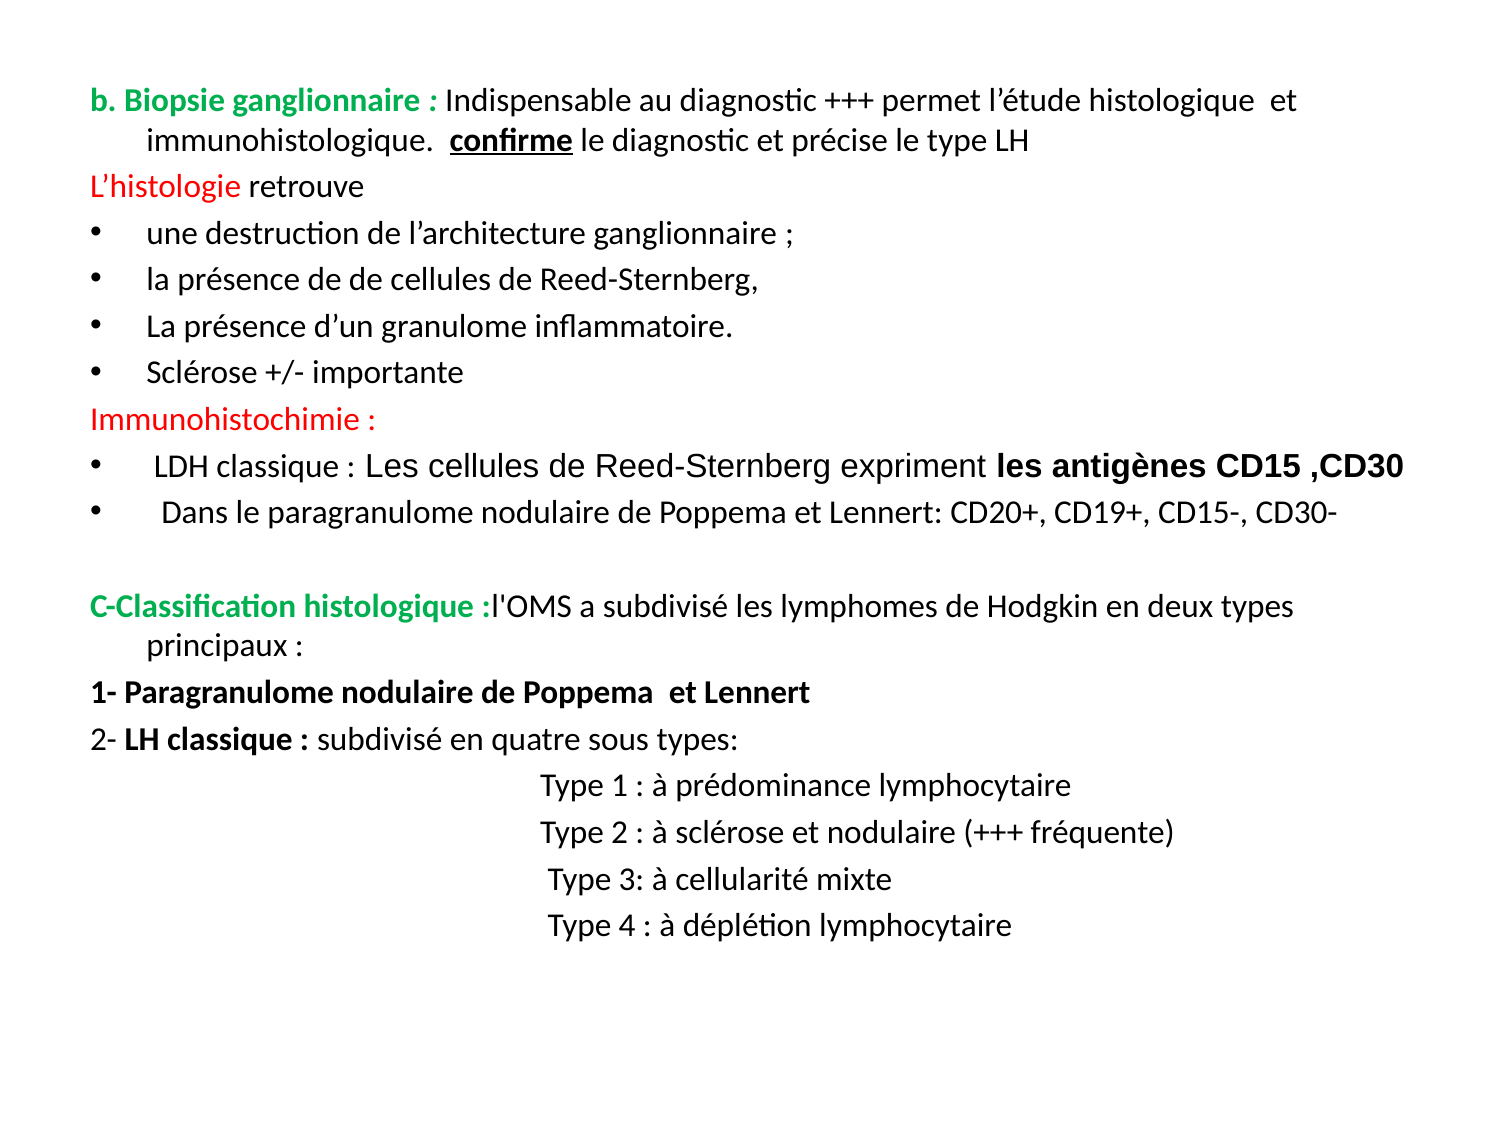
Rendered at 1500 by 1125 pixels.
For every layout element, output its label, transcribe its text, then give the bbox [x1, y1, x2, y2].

list b. Biopsie ganglionnaire : Indispensable au diagnostic +++ permet l’étude histologique et immunohistologique. confirme le diagnostic et précise le type LH L’histologie retrouve une destruction de l’architecture ganglionnaire ; la présence de de cellules de Reed-Sternberg, La présence d’un granulome inflammatoire. Sclérose +/- importante Immunohistochimie : LDH classique : Les cellules de Reed-Sternberg expriment les antigènes CD15 ,CD30 Dans le paragranulome nodulaire de Poppema et Lennert: CD20+, CD19+, CD15-, CD30- C-Classification histologique :l'OMS a subdivisé les lymphomes de Hodgkin en deux types principaux : 1- Paragranulome nodulaire de Poppema et Lennert 2- LH classique : subdivisé en quatre sous types: Type 1 : à prédominance lymphocytaire Type 2 : à sclérose et nodulaire (+++ fréquente) Type 3: à cellularité mixte Type 4 : à déplétion lymphocytaire [75, 70, 1425, 1005]
